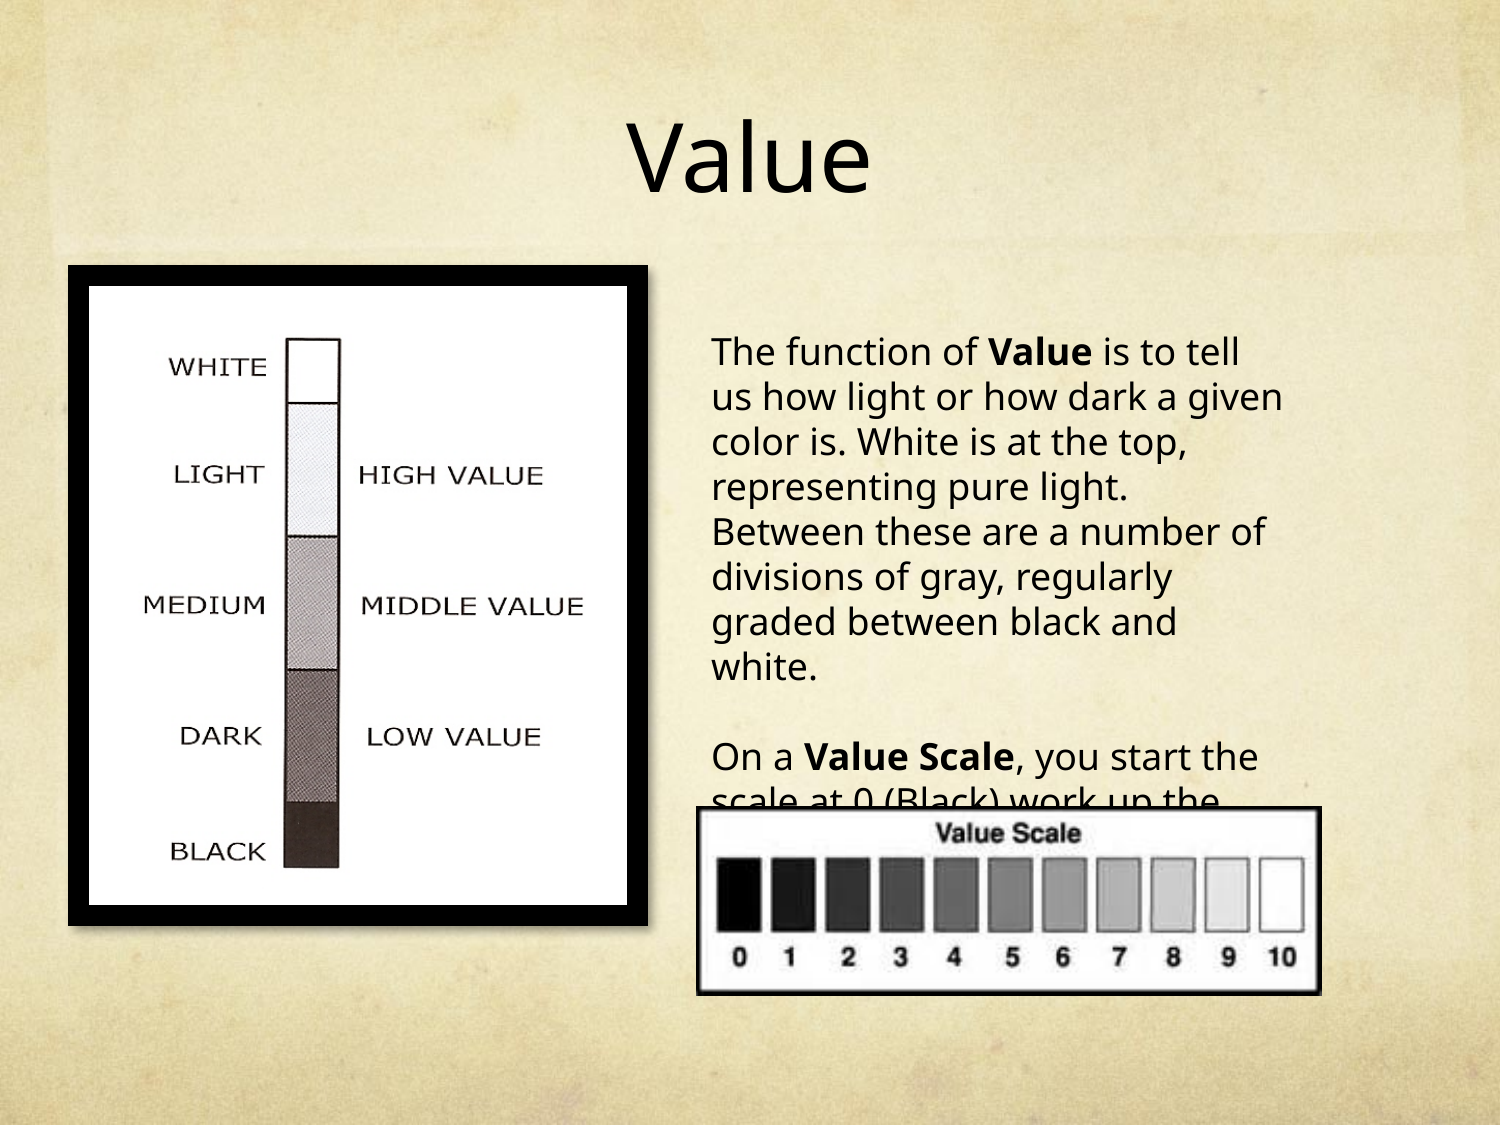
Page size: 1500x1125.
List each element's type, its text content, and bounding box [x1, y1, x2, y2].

picture [0, 0, 1500, 1125]
title Value [150, 82, 1350, 225]
text_box The function of Value is to tell us how light or how dark a given color is. White is at the top, representing pure light. Between these are a number of divisions of gray, regularly graded between black and white. On a Value Scale, you start the scale at 0 (Black) work up the scale to 10 (White) [696, 320, 1301, 800]
